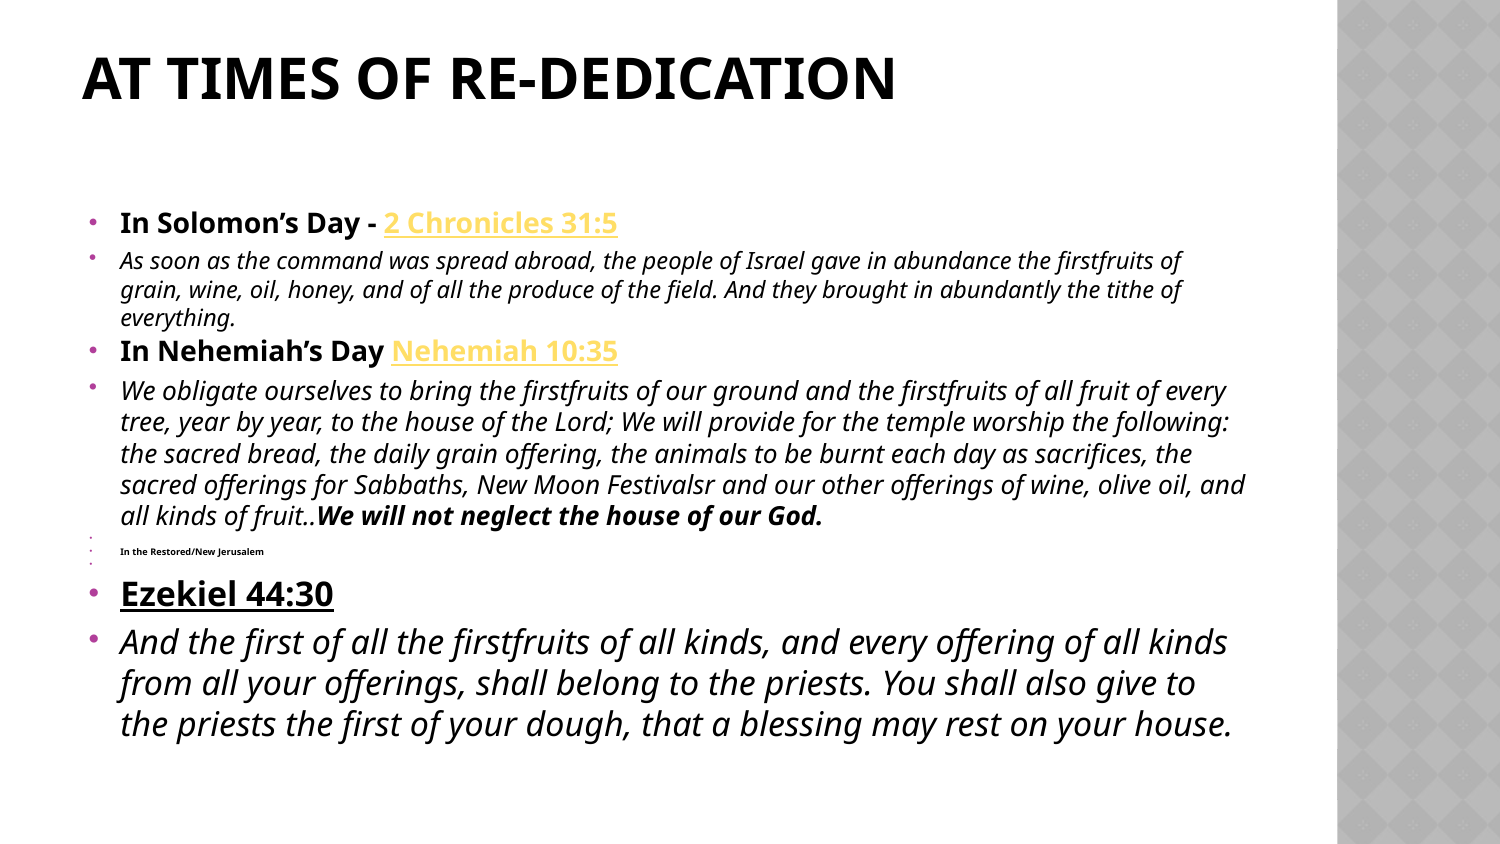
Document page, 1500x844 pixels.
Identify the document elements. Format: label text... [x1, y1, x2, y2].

list In Solomon’s Day - 2 Chronicles 31:5 As soon as the command was spread abroad, the people of Israel gave in abundance the firstfruits of grain, wine, oil, honey, and of all the produce of the field. And they brought in abundantly the tithe of everything. In Nehemiah’s Day Nehemiah 10:35 We obligate ourselves to bring the firstfruits of our ground and the firstfruits of all fruit of every tree, year by year, to the house of the Lord; We will provide for the temple worship the following: the sacred bread, the daily grain offering, the animals to be burnt each day as sacrifices, the sacred offerings for Sabbaths, New Moon Festivalsr and our other offerings of wine, olive oil, and all kinds of fruit..We will not neglect the house of our God. In the Restored/New Jerusalem Ezekiel 44:30 And the first of all the firstfruits of all kinds, and every offering of all kinds from all your offerings, shall belong to the priests. You shall also give to the priests the first of your dough, that a blessing may rest on your house. [75, 198, 1263, 795]
title At Times of Re-dedication [75, 39, 1263, 180]
